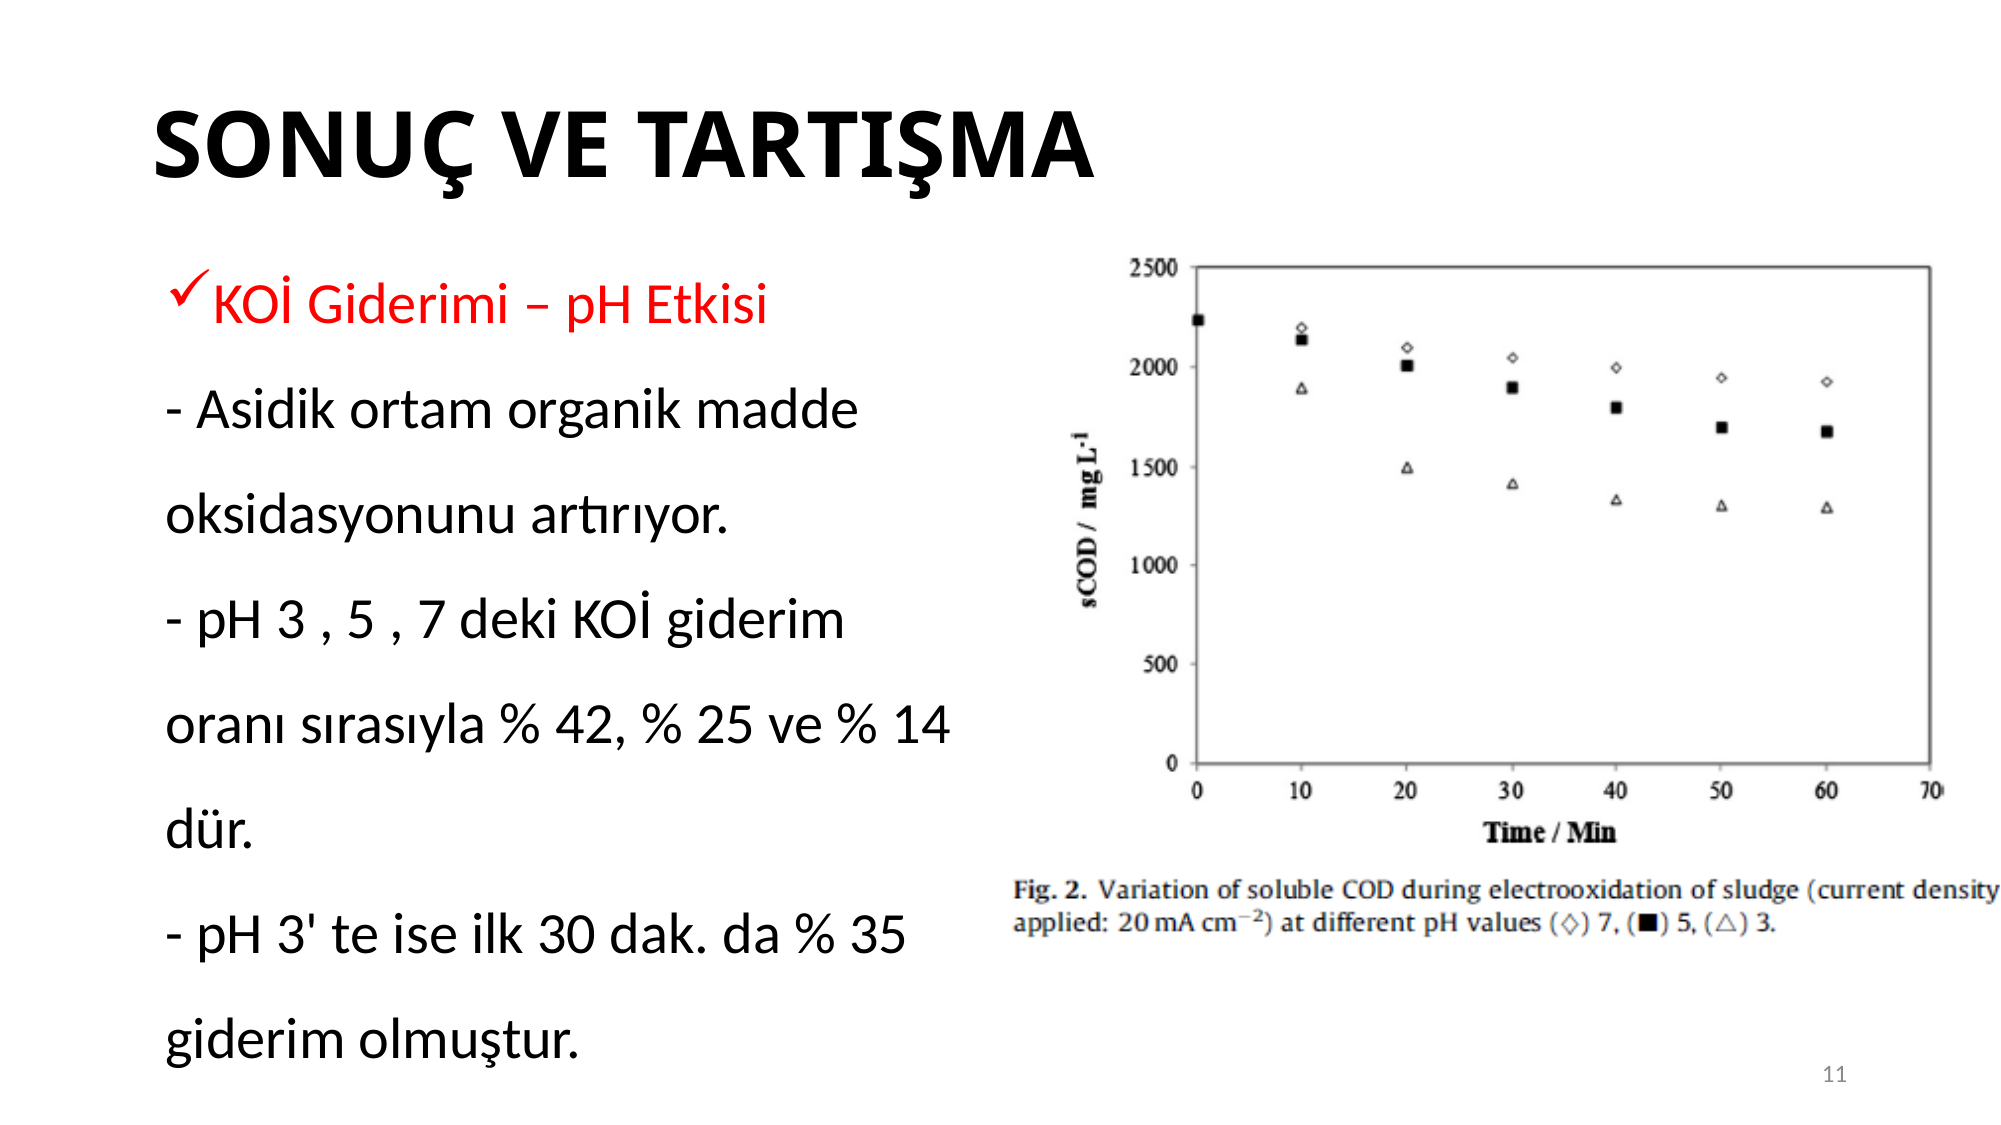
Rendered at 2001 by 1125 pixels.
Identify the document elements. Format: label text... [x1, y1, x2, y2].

text_box 11 [1412, 1042, 1863, 1103]
text_box SONUÇ VE TARTIŞMA [137, 59, 1863, 237]
picture [980, 247, 2000, 947]
text_box KOİ Giderimi – pH Etkisi - Asidik ortam organik madde oksidasyonunu artırıyor. - pH 3 , 5 , 7 deki KOİ giderim oranı sırasıyla % 42, % 25 ve % 14 dür. - pH 3' te ise ilk 30 dak. da % 35 giderim olmuştur. [150, 223, 978, 760]
